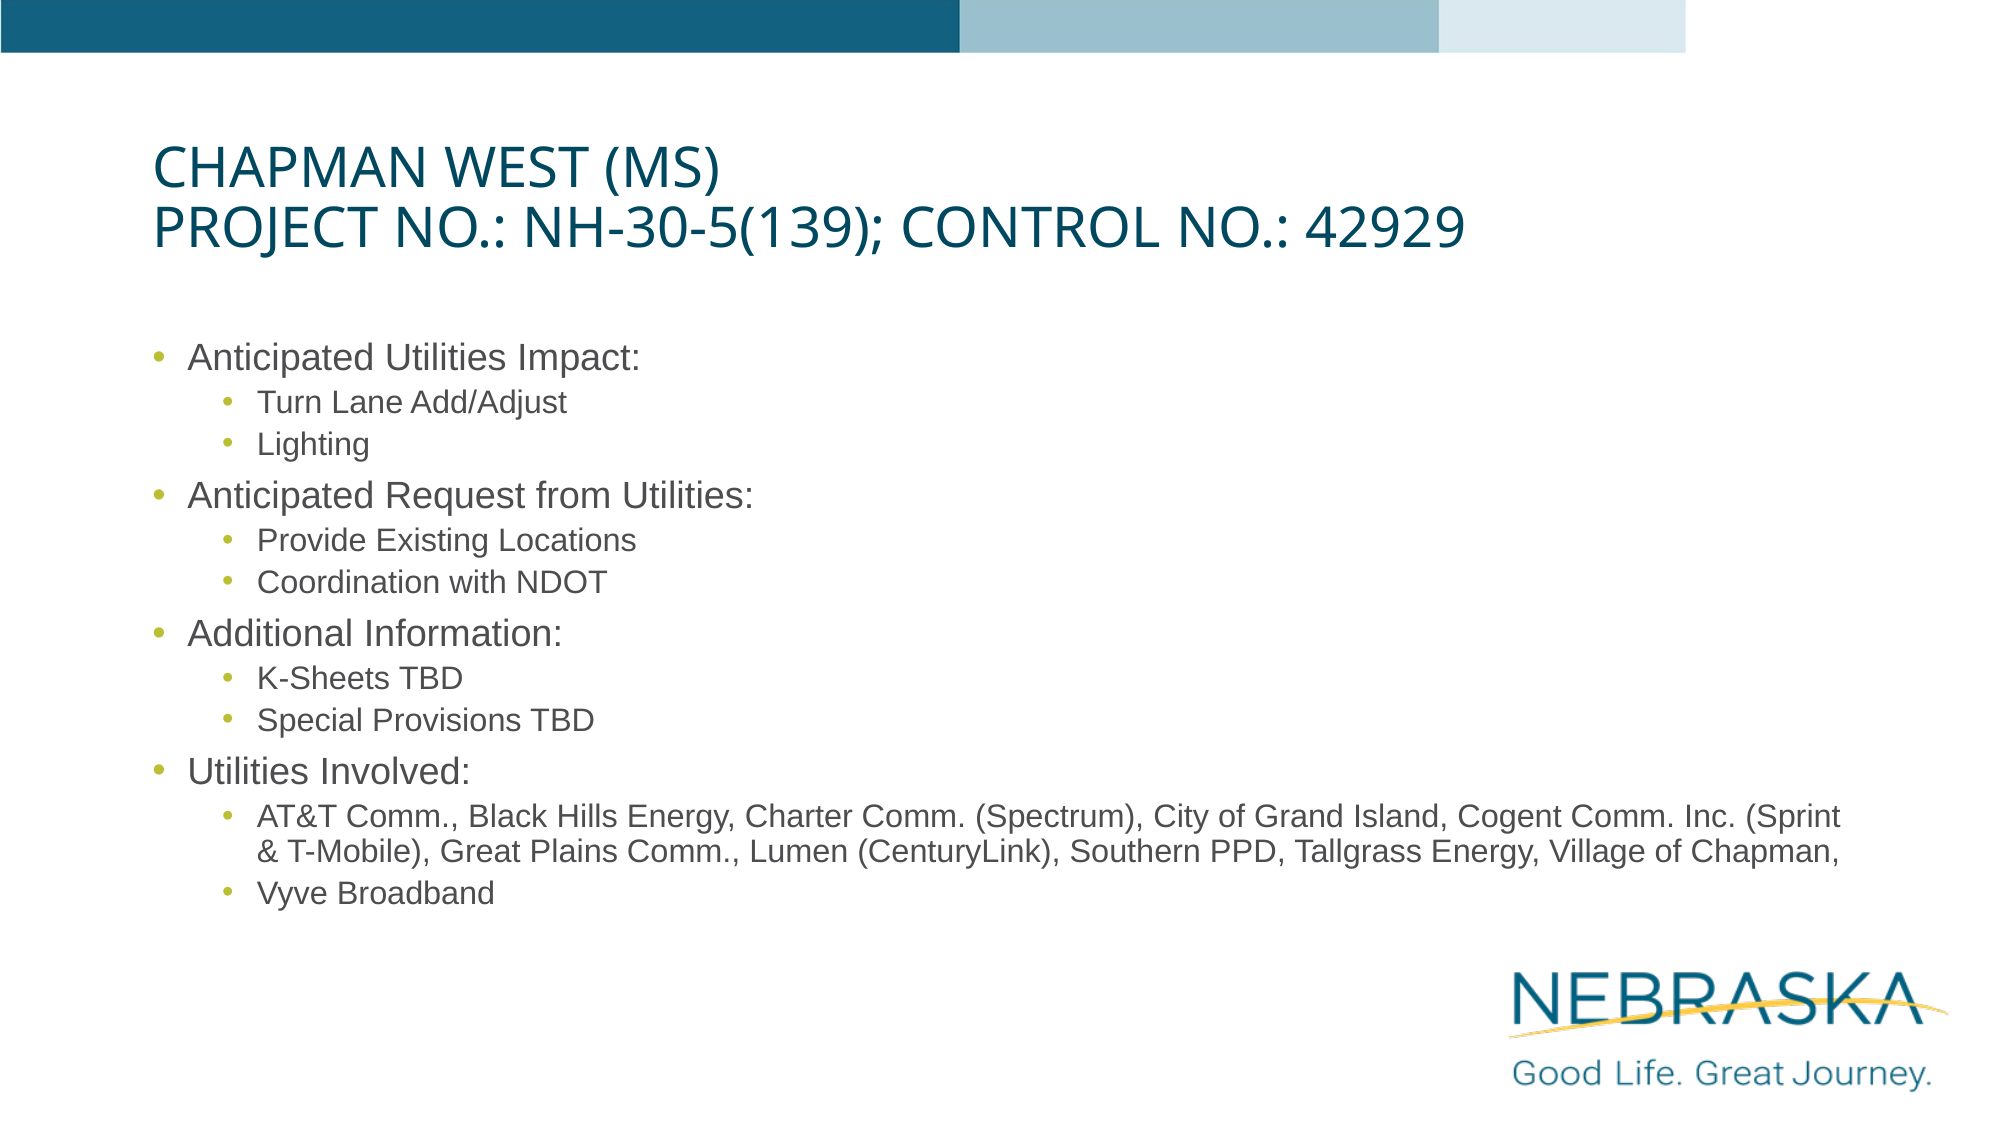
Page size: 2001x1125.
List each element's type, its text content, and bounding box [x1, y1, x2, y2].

picture [0, 0, 2000, 53]
list Anticipated Utilities Impact: Turn Lane Add/Adjust Lighting Anticipated Request from Utilities: Provide Existing Locations Coordination with NDOT Additional Information: K-Sheets TBD Special Provisions TBD Utilities Involved: AT&T Comm., Black Hills Energy, Charter Comm. (Spectrum), City of Grand Island, Cogent Comm. Inc. (Sprint & T-Mobile), Great Plains Comm., Lumen (CenturyLink), Southern PPD, Tallgrass Energy, Village of Chapman, Vyve Broadband [137, 330, 1863, 949]
picture [1503, 970, 1954, 1099]
title Chapman West (MS) Project No.: NH-30-5(139); Control No.: 42929 [137, 90, 1863, 309]
